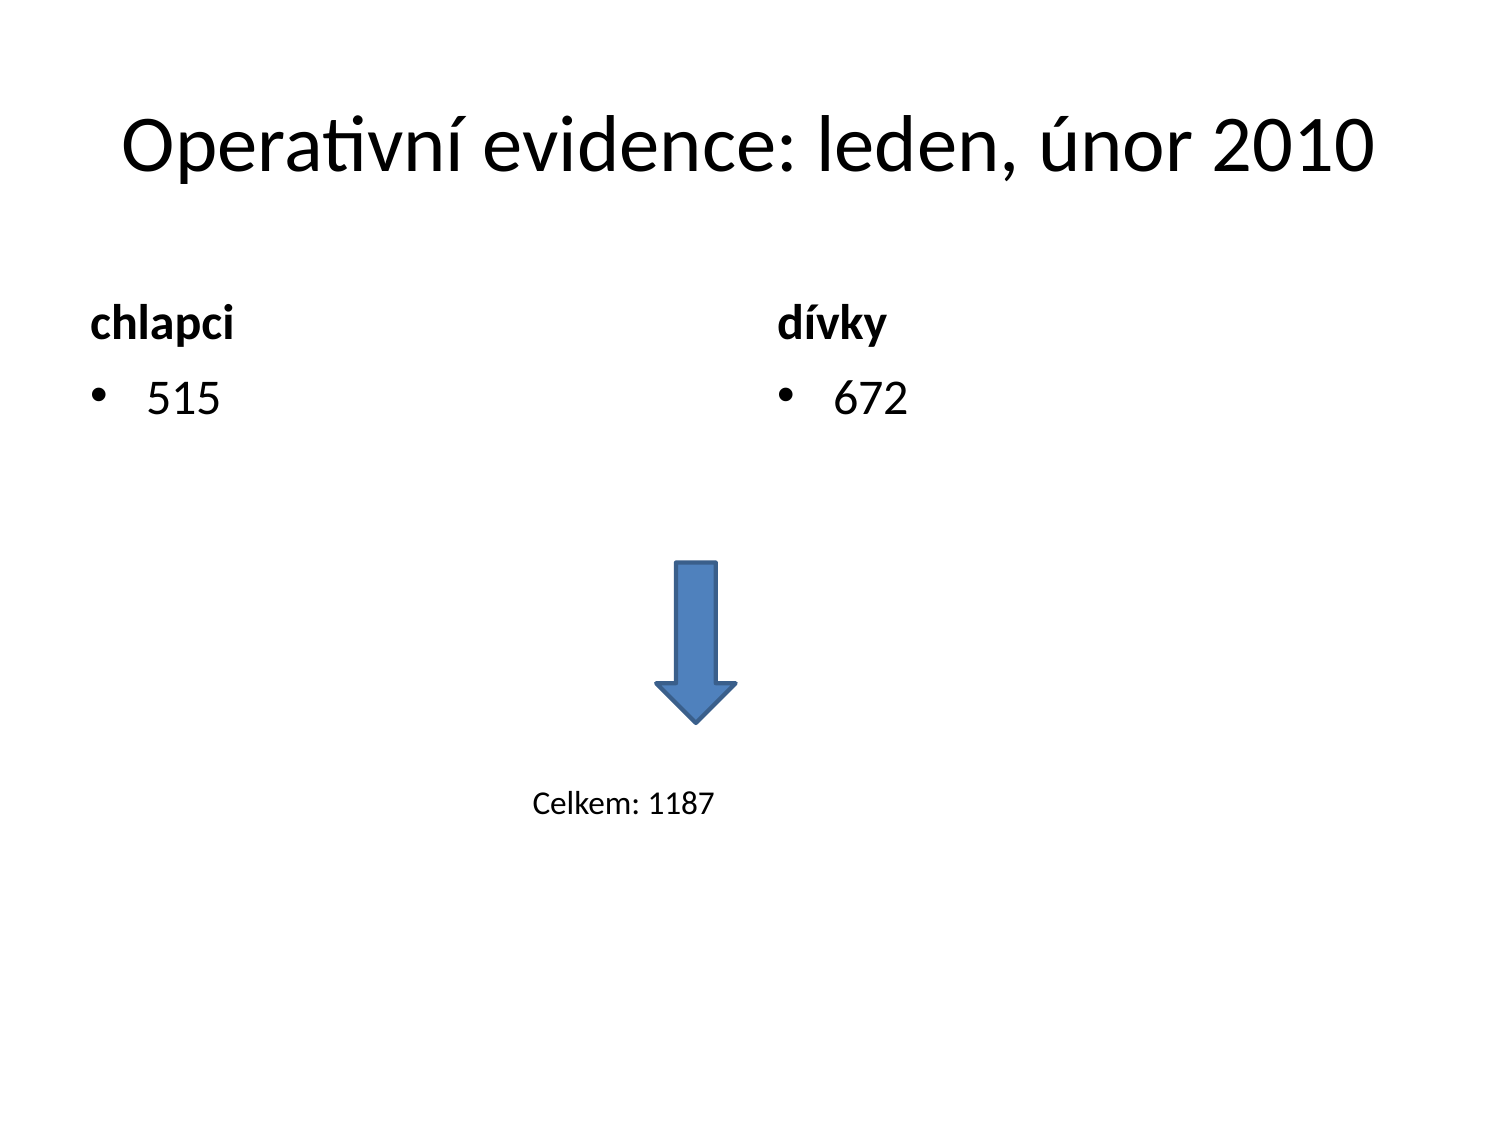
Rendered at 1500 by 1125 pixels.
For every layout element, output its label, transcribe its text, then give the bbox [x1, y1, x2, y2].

list 672 [761, 356, 1425, 1005]
text_box [654, 560, 738, 726]
list chlapci [75, 251, 738, 356]
list 515 Celkem: 1187 [75, 356, 738, 1005]
title Operativní evidence: leden, únor 2010 [75, 45, 1425, 233]
list dívky [761, 251, 1425, 356]
